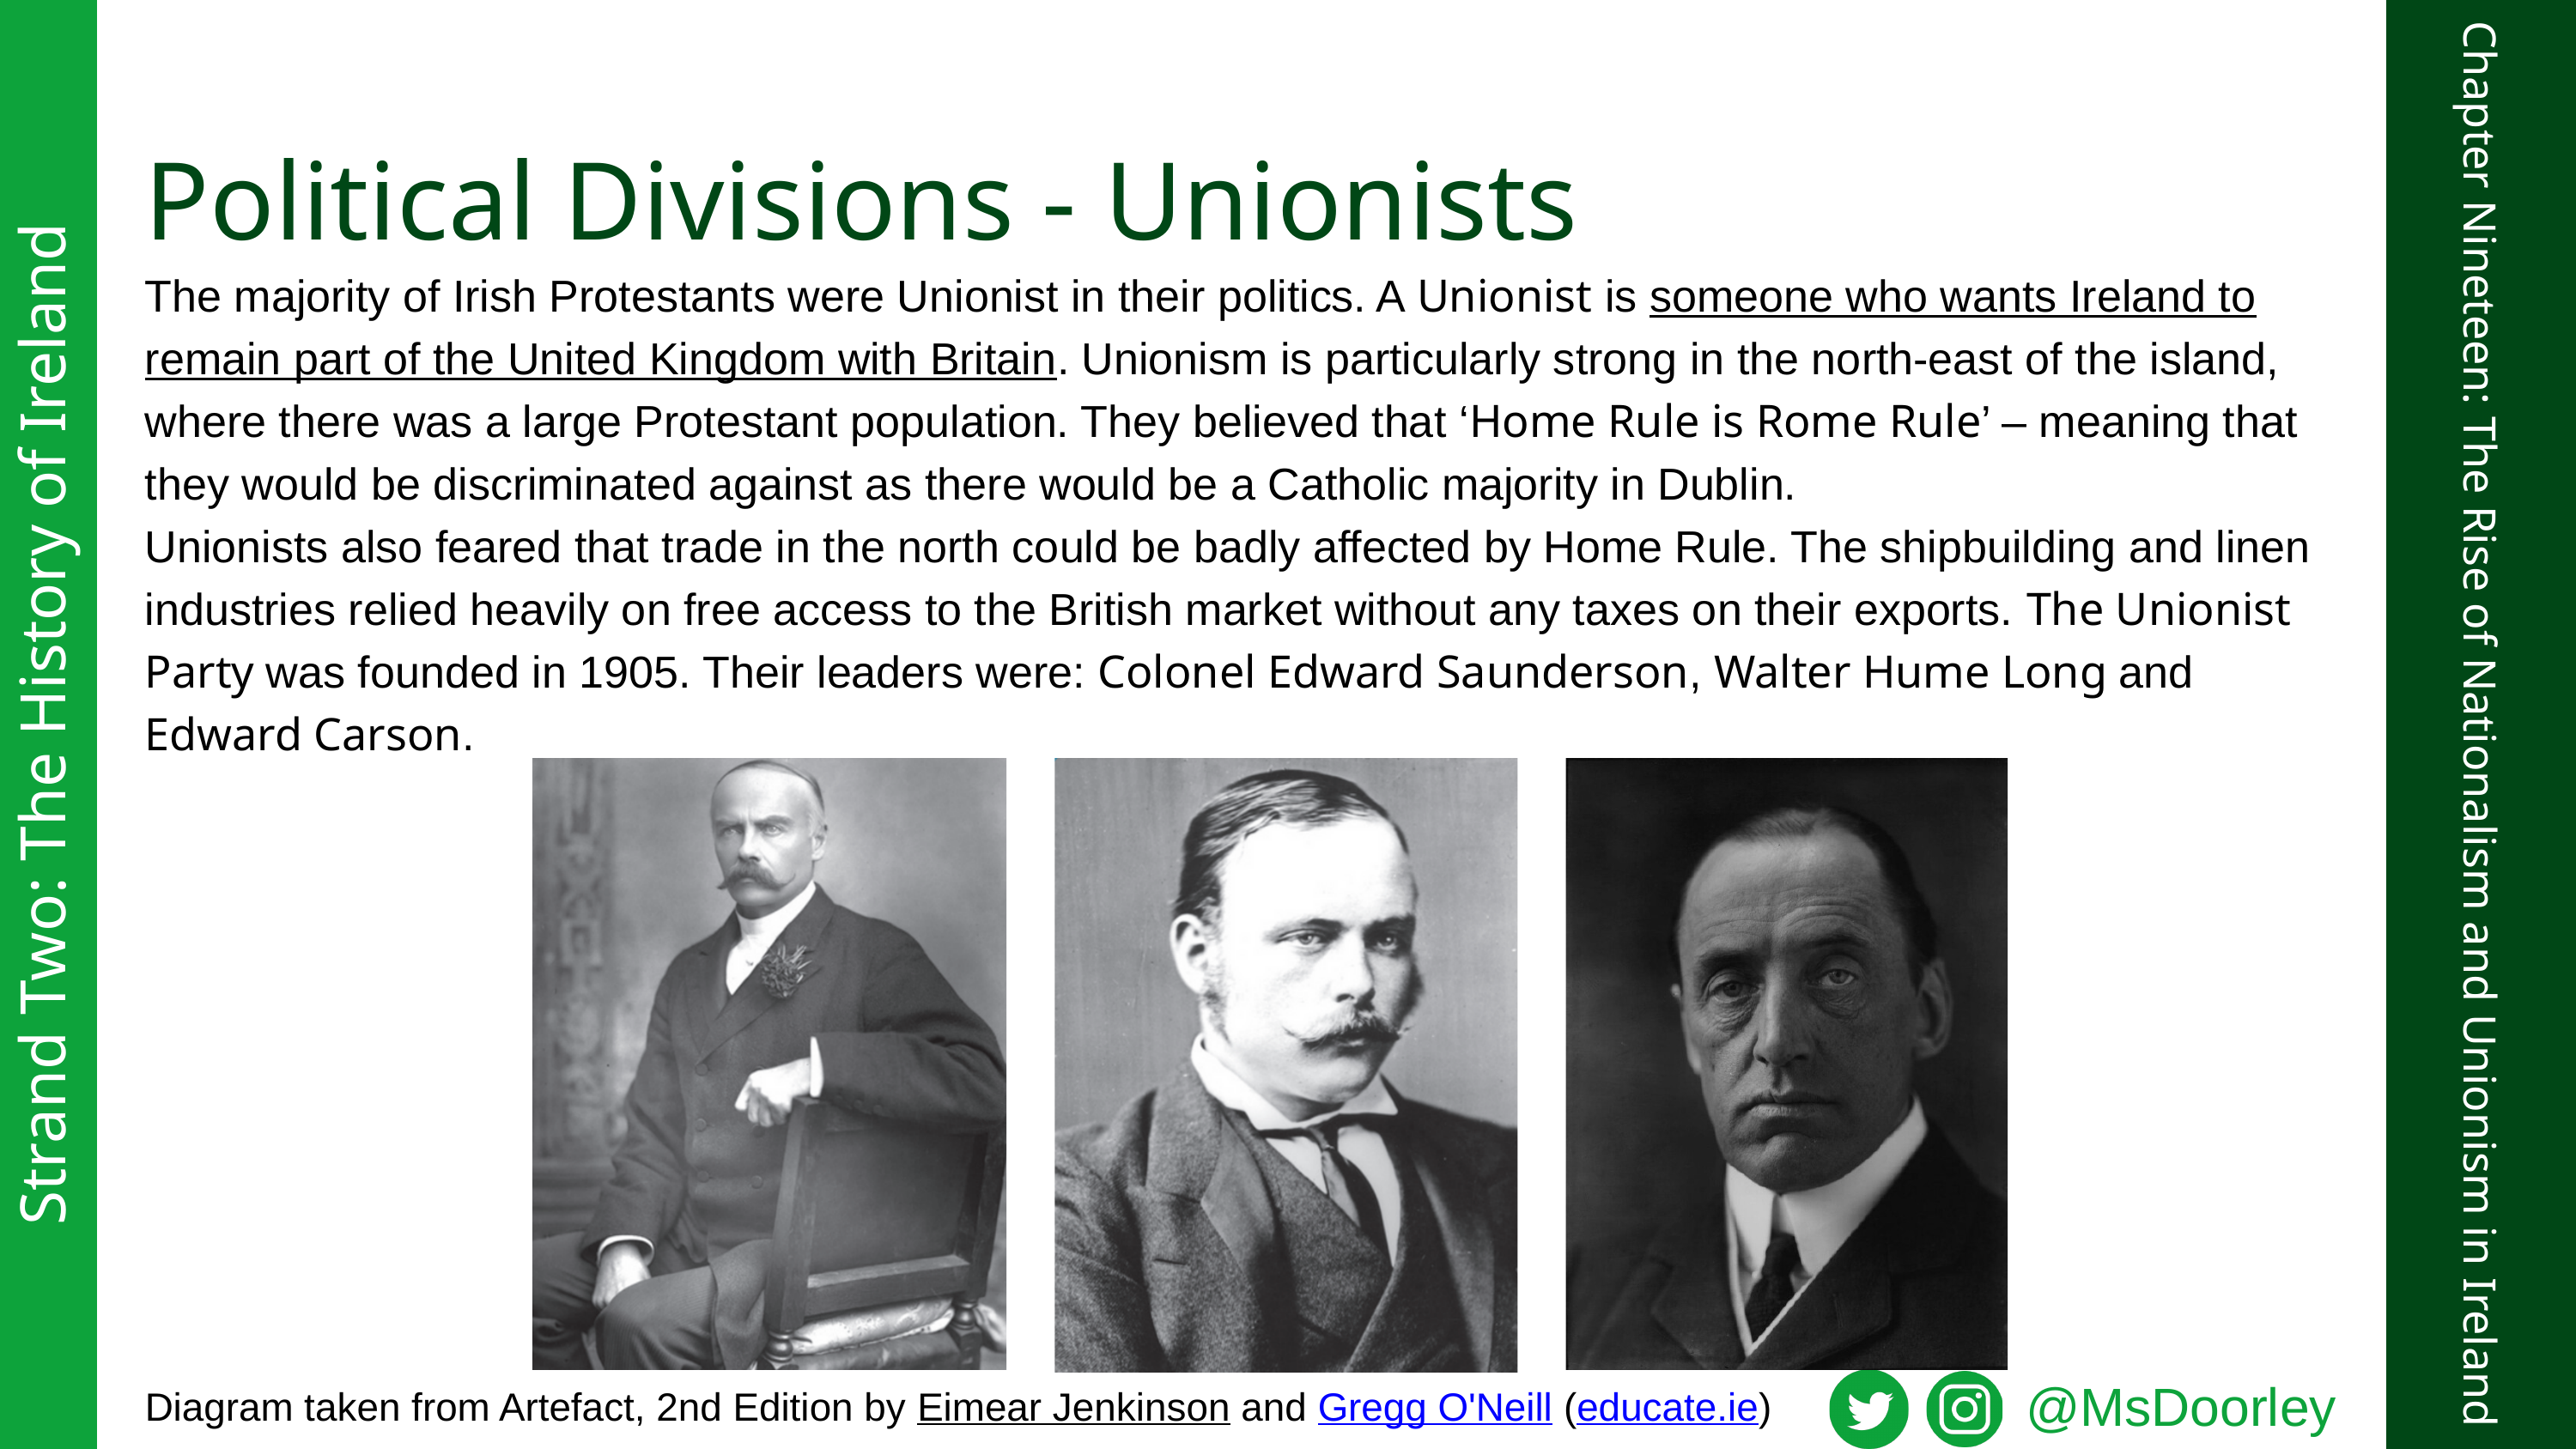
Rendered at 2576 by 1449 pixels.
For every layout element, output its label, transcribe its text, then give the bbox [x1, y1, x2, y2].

text_box Political Divisions - Unionists [144, 111, 2344, 258]
text_box Diagram taken from Artefact, 2nd Edition by Eimear Jenkinson and Gregg O'Neill (educate.ie) [144, 1373, 1825, 1429]
text_box [532, 760, 1007, 1370]
text_box [1054, 760, 1518, 1373]
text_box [0, 0, 97, 1449]
text_box [1565, 760, 2008, 1370]
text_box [2385, 0, 2576, 1449]
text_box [1829, 1369, 2386, 1449]
text_box The majority of Irish Protestants were Unionist in their politics. A Unionist is someone who wants Ireland to remain part of the United Kingdom with Britain. Unionism is particularly strong in the north-east of the island, where there was a large Protestant population. They believed that ‘Home Rule is Rome Rule’ – meaning that they would be discriminated against as there would be a Catholic majority in Dublin. Unionists also feared that trade in the north could be badly affected by Home Rule. The shipbuilding and linen industries relied heavily on free access to the British market without any taxes on their exports. The Unionist Party was founded in 1905. Their leaders were: Colonel Edward Saunderson, Walter Hume Long and Edward Carson. [144, 258, 2344, 760]
